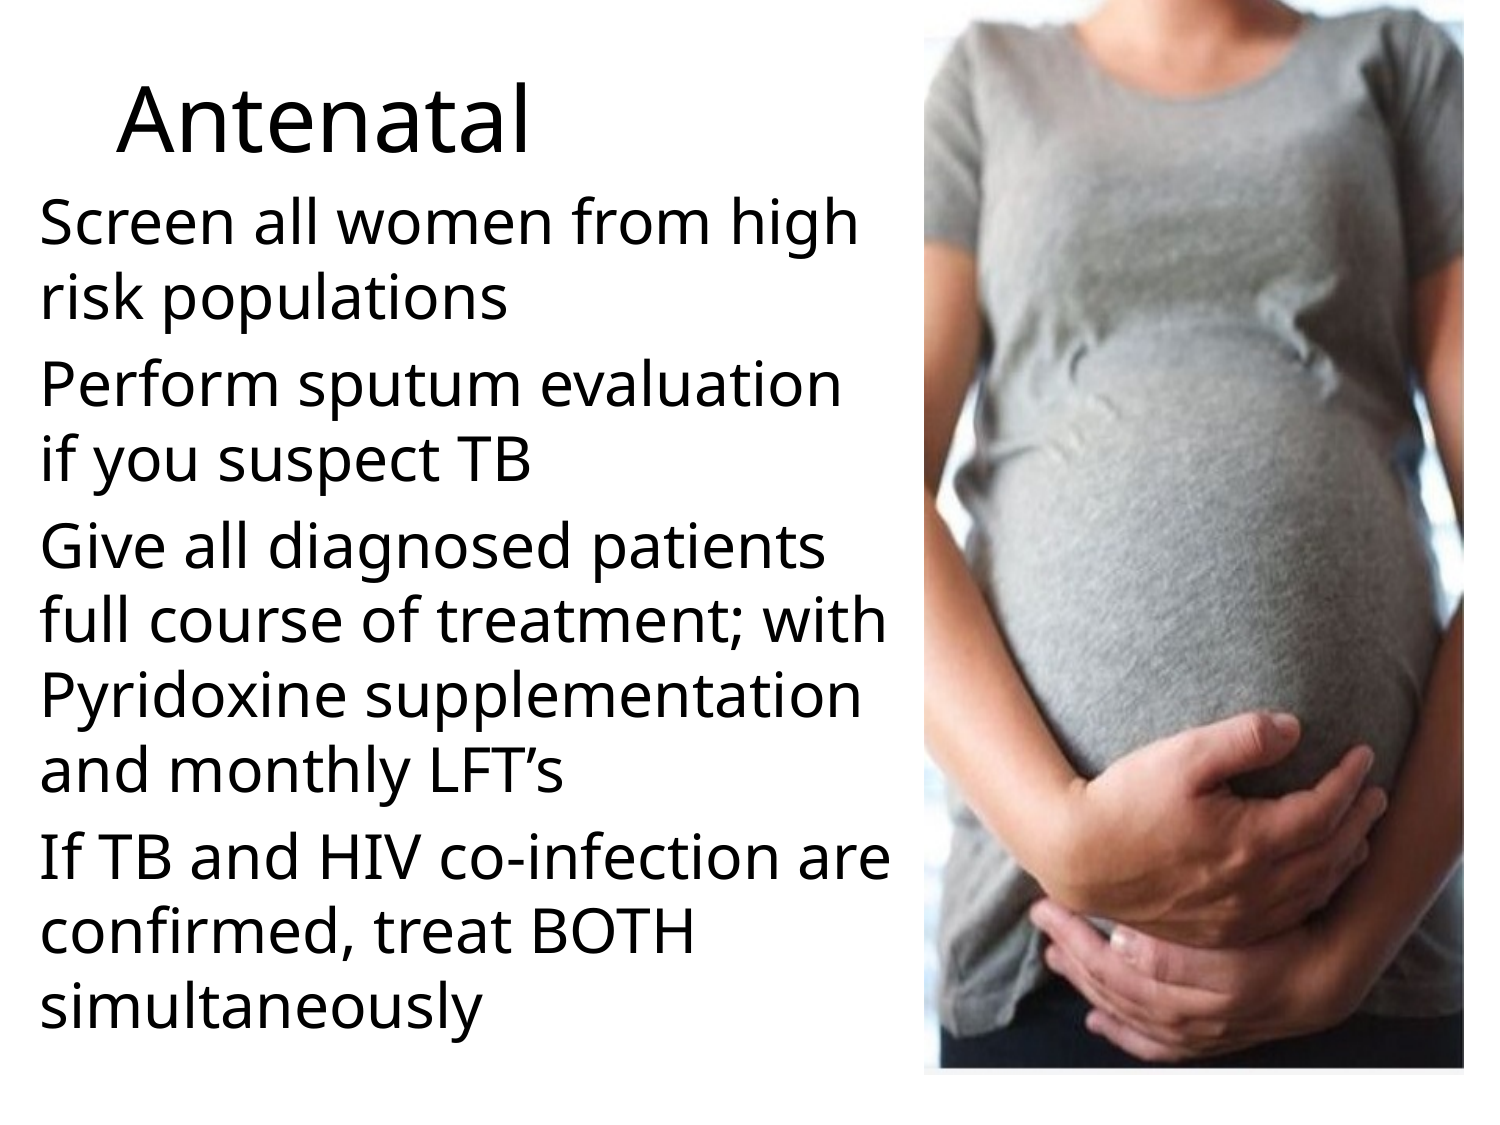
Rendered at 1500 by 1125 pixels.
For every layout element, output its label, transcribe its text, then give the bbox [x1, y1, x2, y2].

title Antenatal [75, 45, 575, 174]
picture [924, 0, 1465, 1076]
list Screen all women from high risk populations Perform sputum evaluation if you suspect TB Give all diagnosed patients full course of treatment; with Pyridoxine supplementation and monthly LFT’s If TB and HIV co-infection are confirmed, treat BOTH simultaneously [24, 174, 913, 1063]
